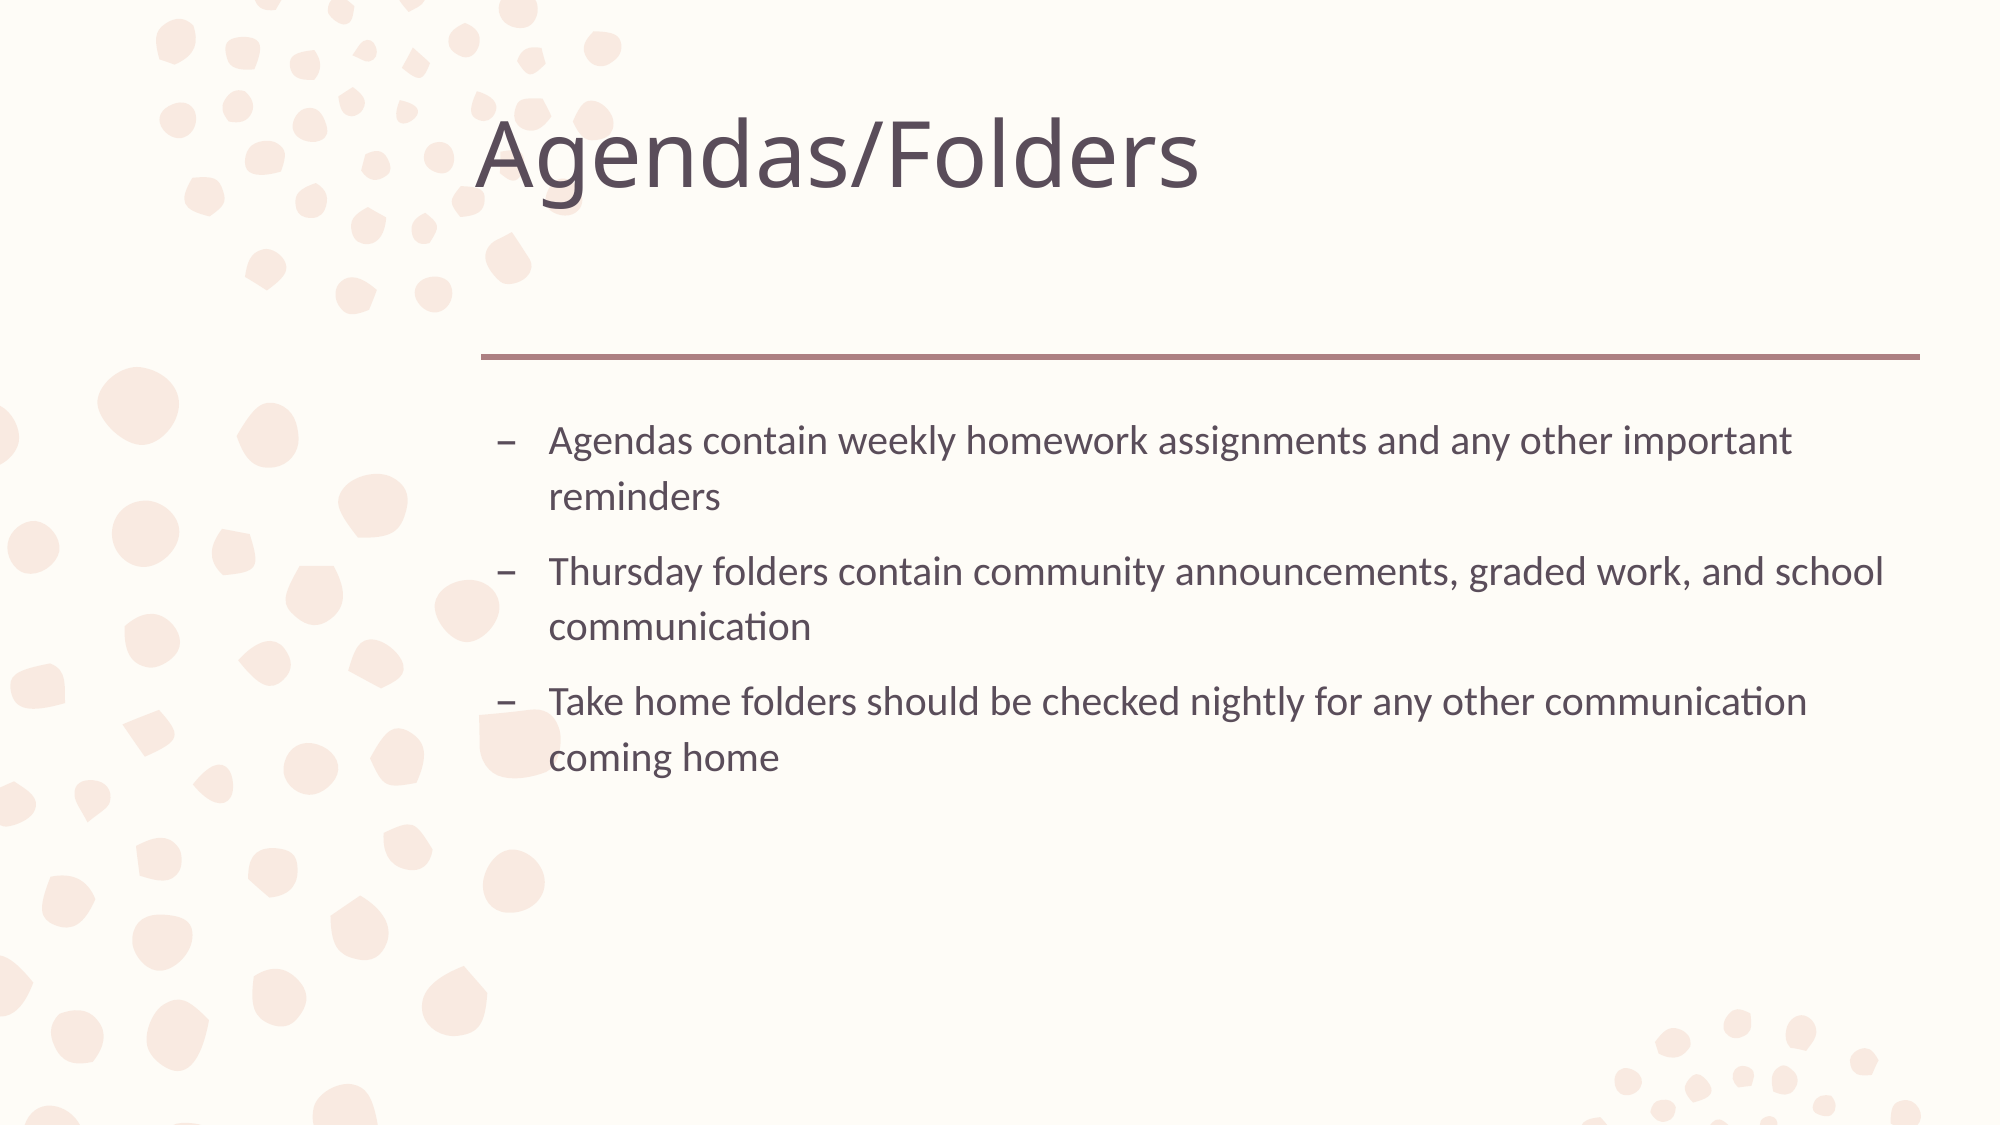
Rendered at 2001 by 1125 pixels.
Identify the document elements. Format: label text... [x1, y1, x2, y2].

title Agendas/Folders [460, 93, 1920, 350]
list Agendas contain weekly homework assignments and any other important reminders Thursday folders contain community announcements, graded work, and school communication Take home folders should be checked nightly for any other communication coming home [481, 399, 1920, 999]
